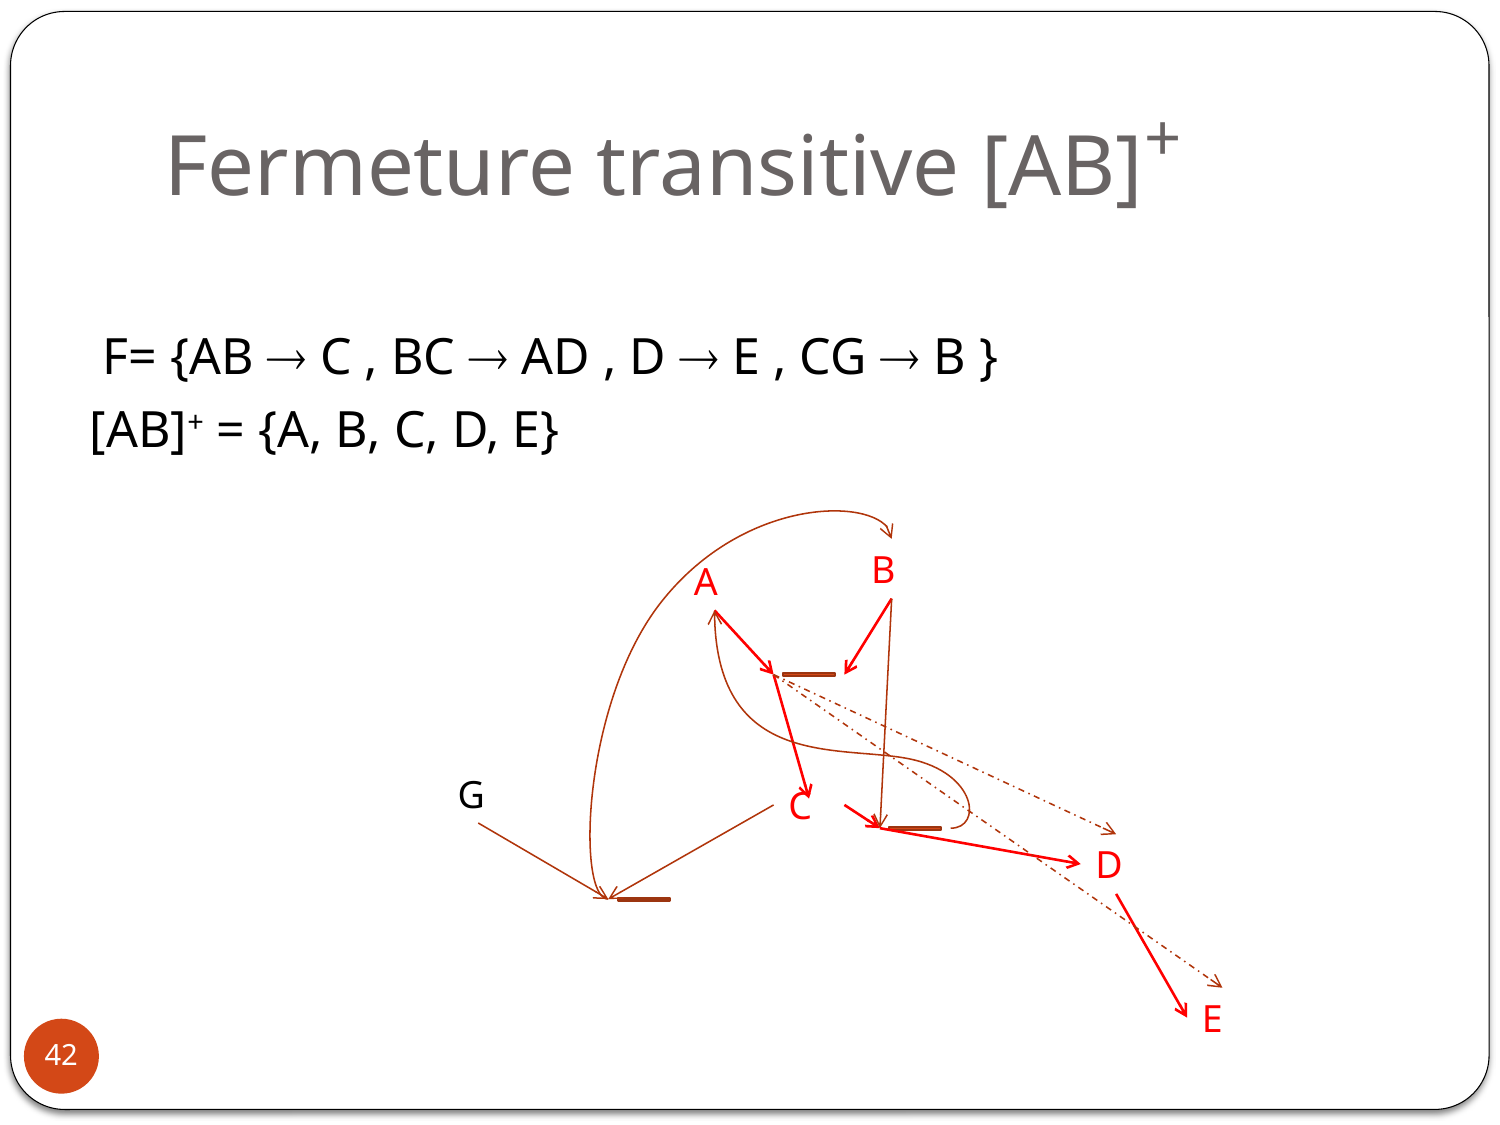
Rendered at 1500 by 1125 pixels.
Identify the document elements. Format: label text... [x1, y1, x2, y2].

text_box B [856, 538, 928, 593]
slide_number 42 [23, 1018, 99, 1094]
text_box E [1187, 987, 1258, 1048]
list F= {AB  C , BC  AD , D  E , CG  B } [AB]+ = {A, B, C, D, E} [75, 317, 1425, 468]
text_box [1115, 998, 1188, 1019]
text_box G [442, 763, 514, 823]
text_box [586, 595, 949, 844]
title Fermeture transitive [AB]+ [150, 45, 1425, 233]
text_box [477, 823, 644, 901]
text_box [650, 852, 774, 901]
text_box A [679, 550, 750, 593]
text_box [808, 675, 1223, 988]
